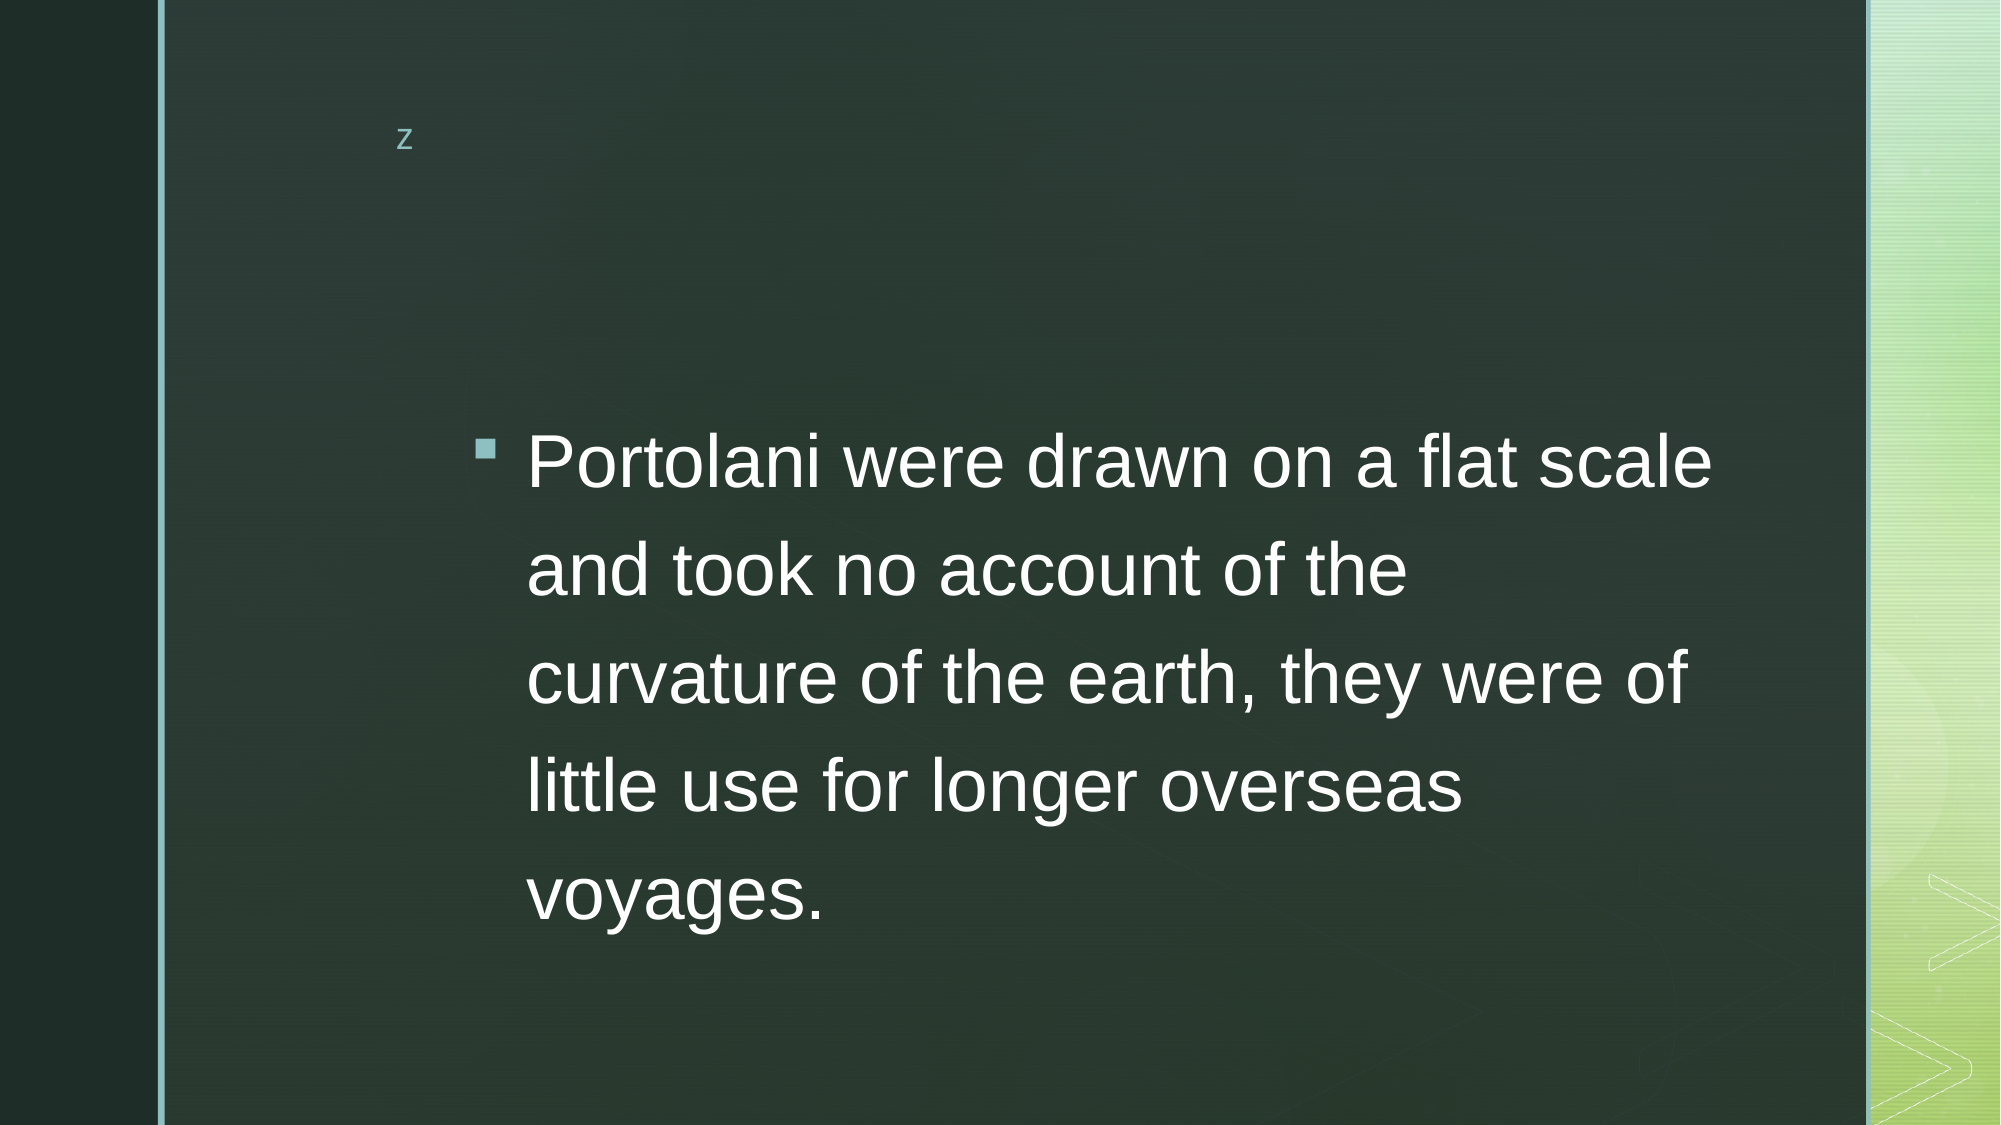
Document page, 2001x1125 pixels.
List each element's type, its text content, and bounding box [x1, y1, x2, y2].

picture [1871, 0, 2001, 1125]
list Portolani were drawn on a flat scale and took no account of the curvature of the earth, they were of little use for longer overseas voyages. [454, 336, 1734, 993]
